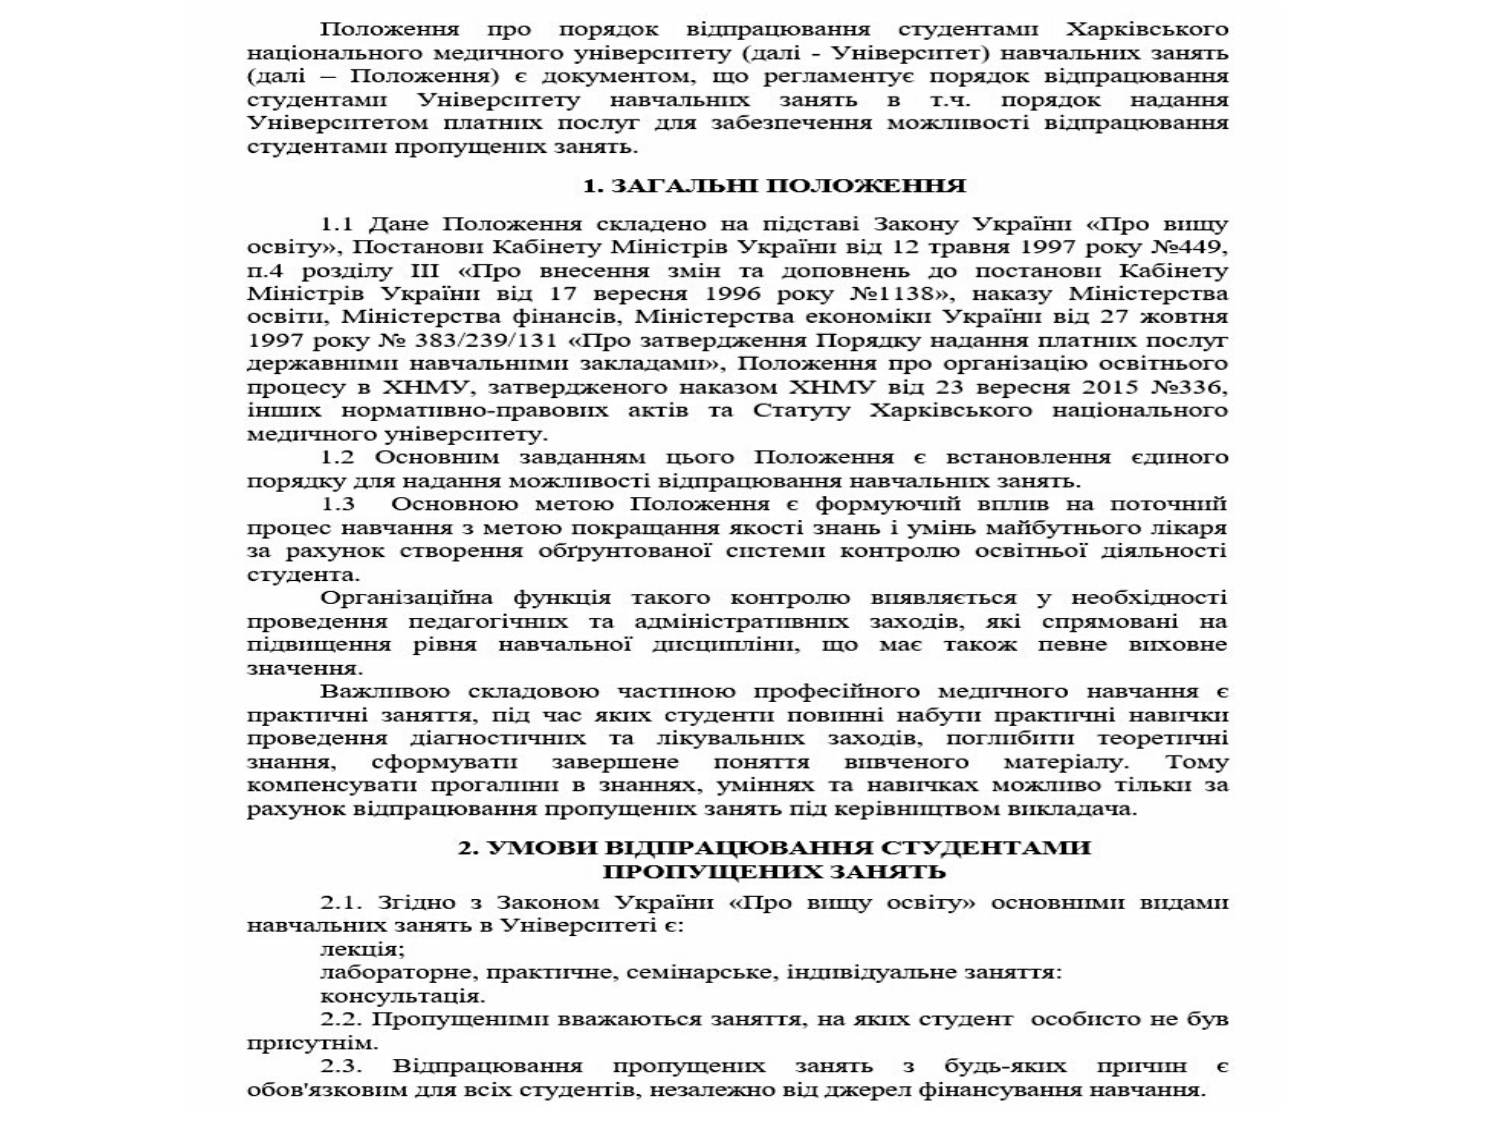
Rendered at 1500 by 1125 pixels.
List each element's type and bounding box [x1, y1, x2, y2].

picture [182, 5, 1282, 1107]
